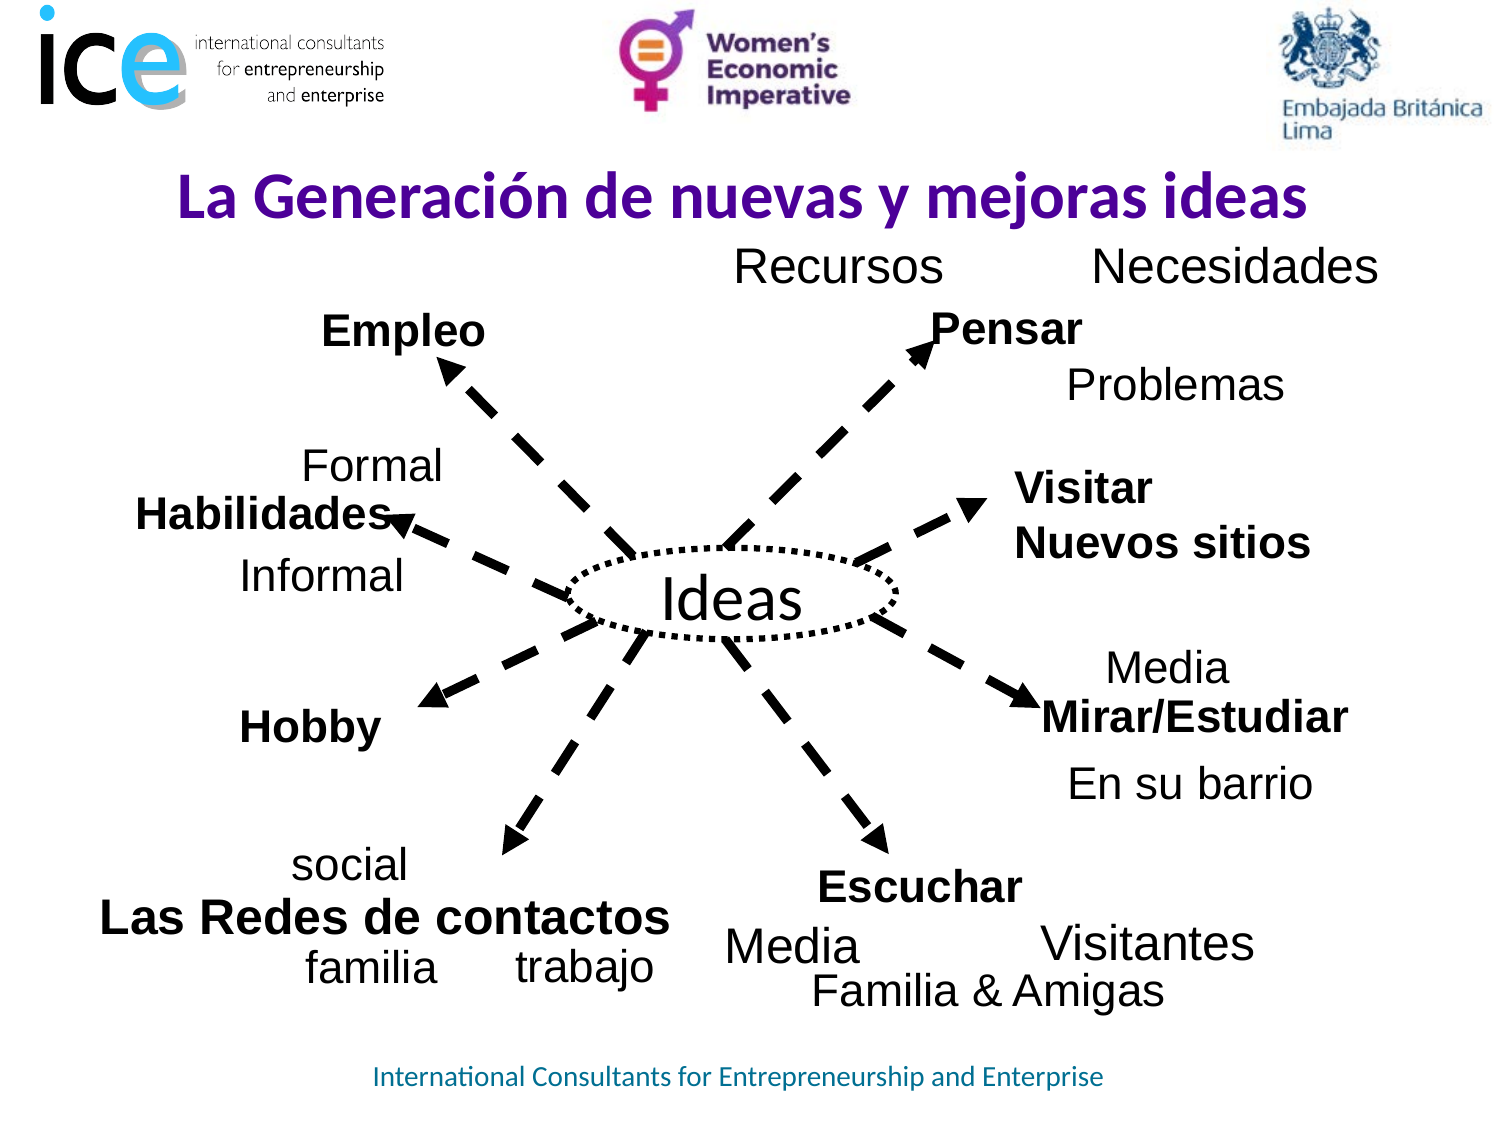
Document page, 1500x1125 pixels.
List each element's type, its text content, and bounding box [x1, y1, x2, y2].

text_box Media [1090, 629, 1246, 679]
picture [25, 0, 396, 122]
text_box Ideas [567, 547, 896, 640]
text_box Las Redes de contactos [84, 876, 687, 952]
text_box Formal [286, 428, 459, 499]
text_box trabajo [500, 929, 671, 999]
text_box [973, 498, 988, 510]
text_box Recursos [718, 226, 959, 301]
text_box Escuchar [802, 849, 1039, 919]
text_box Mirar/Estudiar [1026, 679, 1365, 750]
title La Generación de nuevas y mejoras ideas [27, 144, 1459, 228]
text_box Media [709, 906, 876, 982]
text_box [417, 696, 436, 708]
text_box [1026, 696, 1041, 709]
text_box Empleo [306, 292, 502, 363]
text_box [502, 841, 514, 856]
text_box Pensar [915, 291, 1099, 362]
text_box Habilidades [120, 476, 408, 546]
text_box [876, 840, 888, 849]
text_box Familia & Amigas [797, 953, 1221, 1024]
text_box social [276, 827, 425, 898]
text_box Informal [224, 538, 420, 608]
text_box [438, 363, 448, 370]
picture [1266, 0, 1500, 154]
text_box Visitar Nuevos sitios [999, 450, 1328, 576]
text_box Visitantes [1025, 902, 1271, 978]
text_box En su barrio [1052, 746, 1330, 816]
text_box familia [290, 930, 453, 1001]
text_box Hobby [224, 688, 398, 759]
text_box Problemas [1052, 347, 1301, 418]
text_box Necesidades [1076, 226, 1395, 301]
picture [602, 0, 868, 124]
